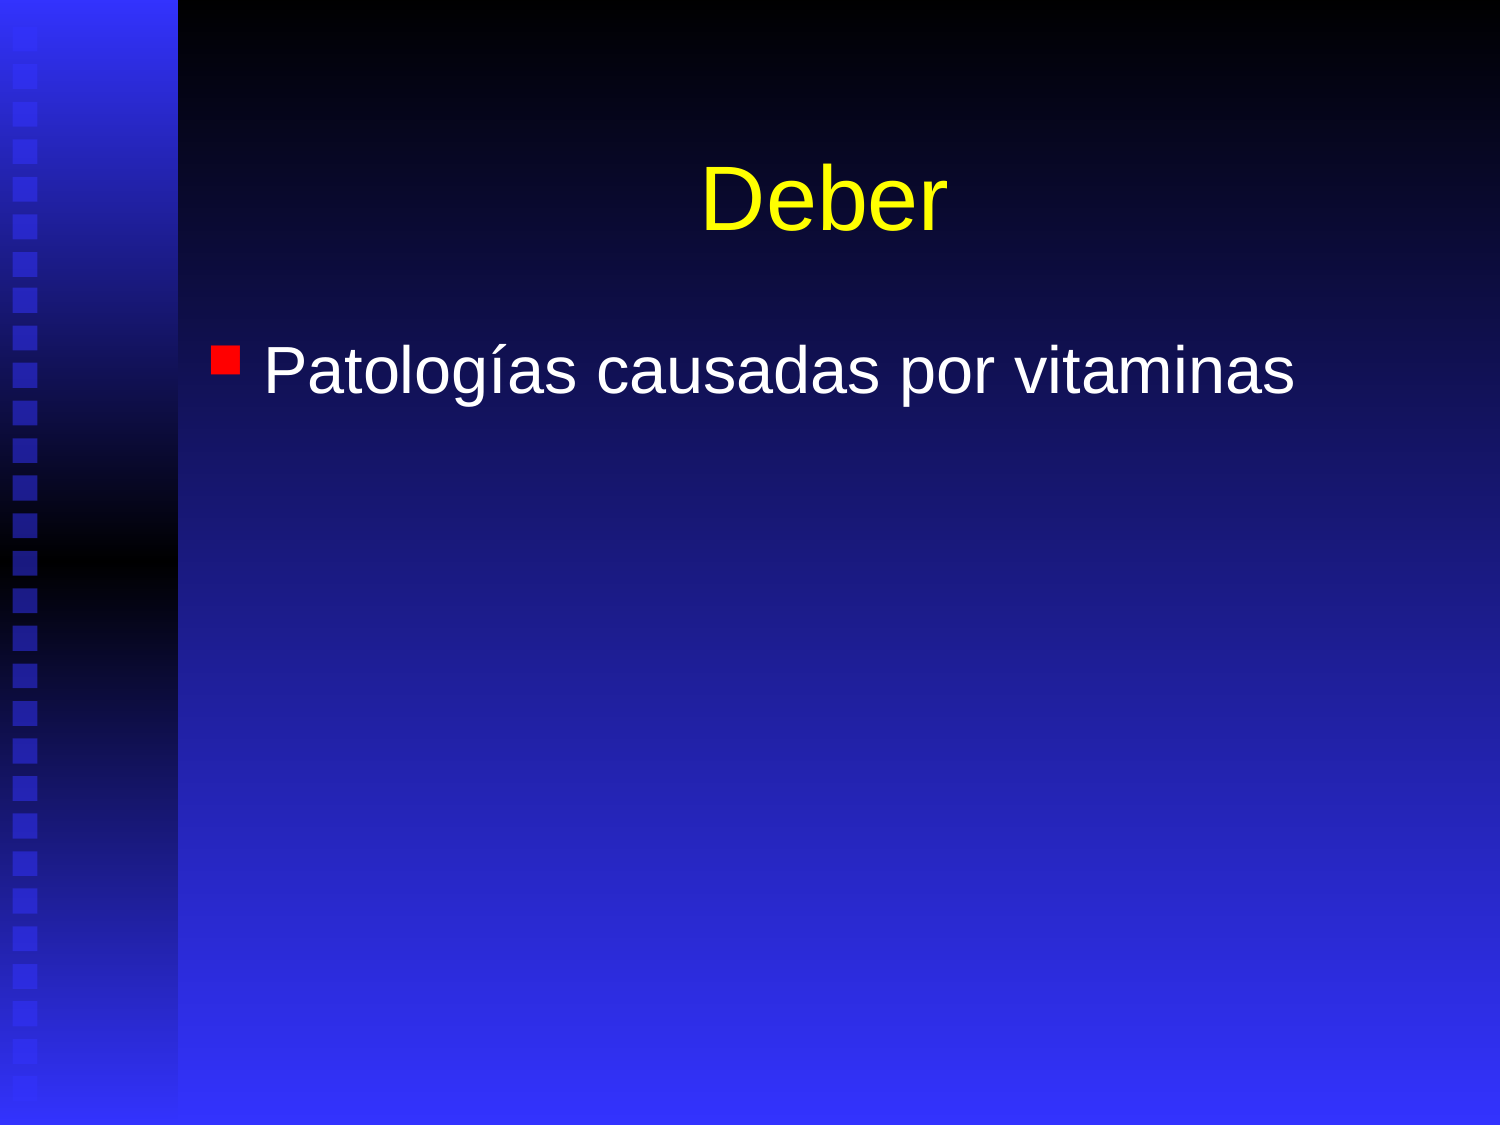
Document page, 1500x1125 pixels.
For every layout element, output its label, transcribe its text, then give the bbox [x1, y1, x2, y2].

list Patologías causadas por vitaminas [191, 318, 1468, 995]
title Deber [187, 99, 1463, 288]
